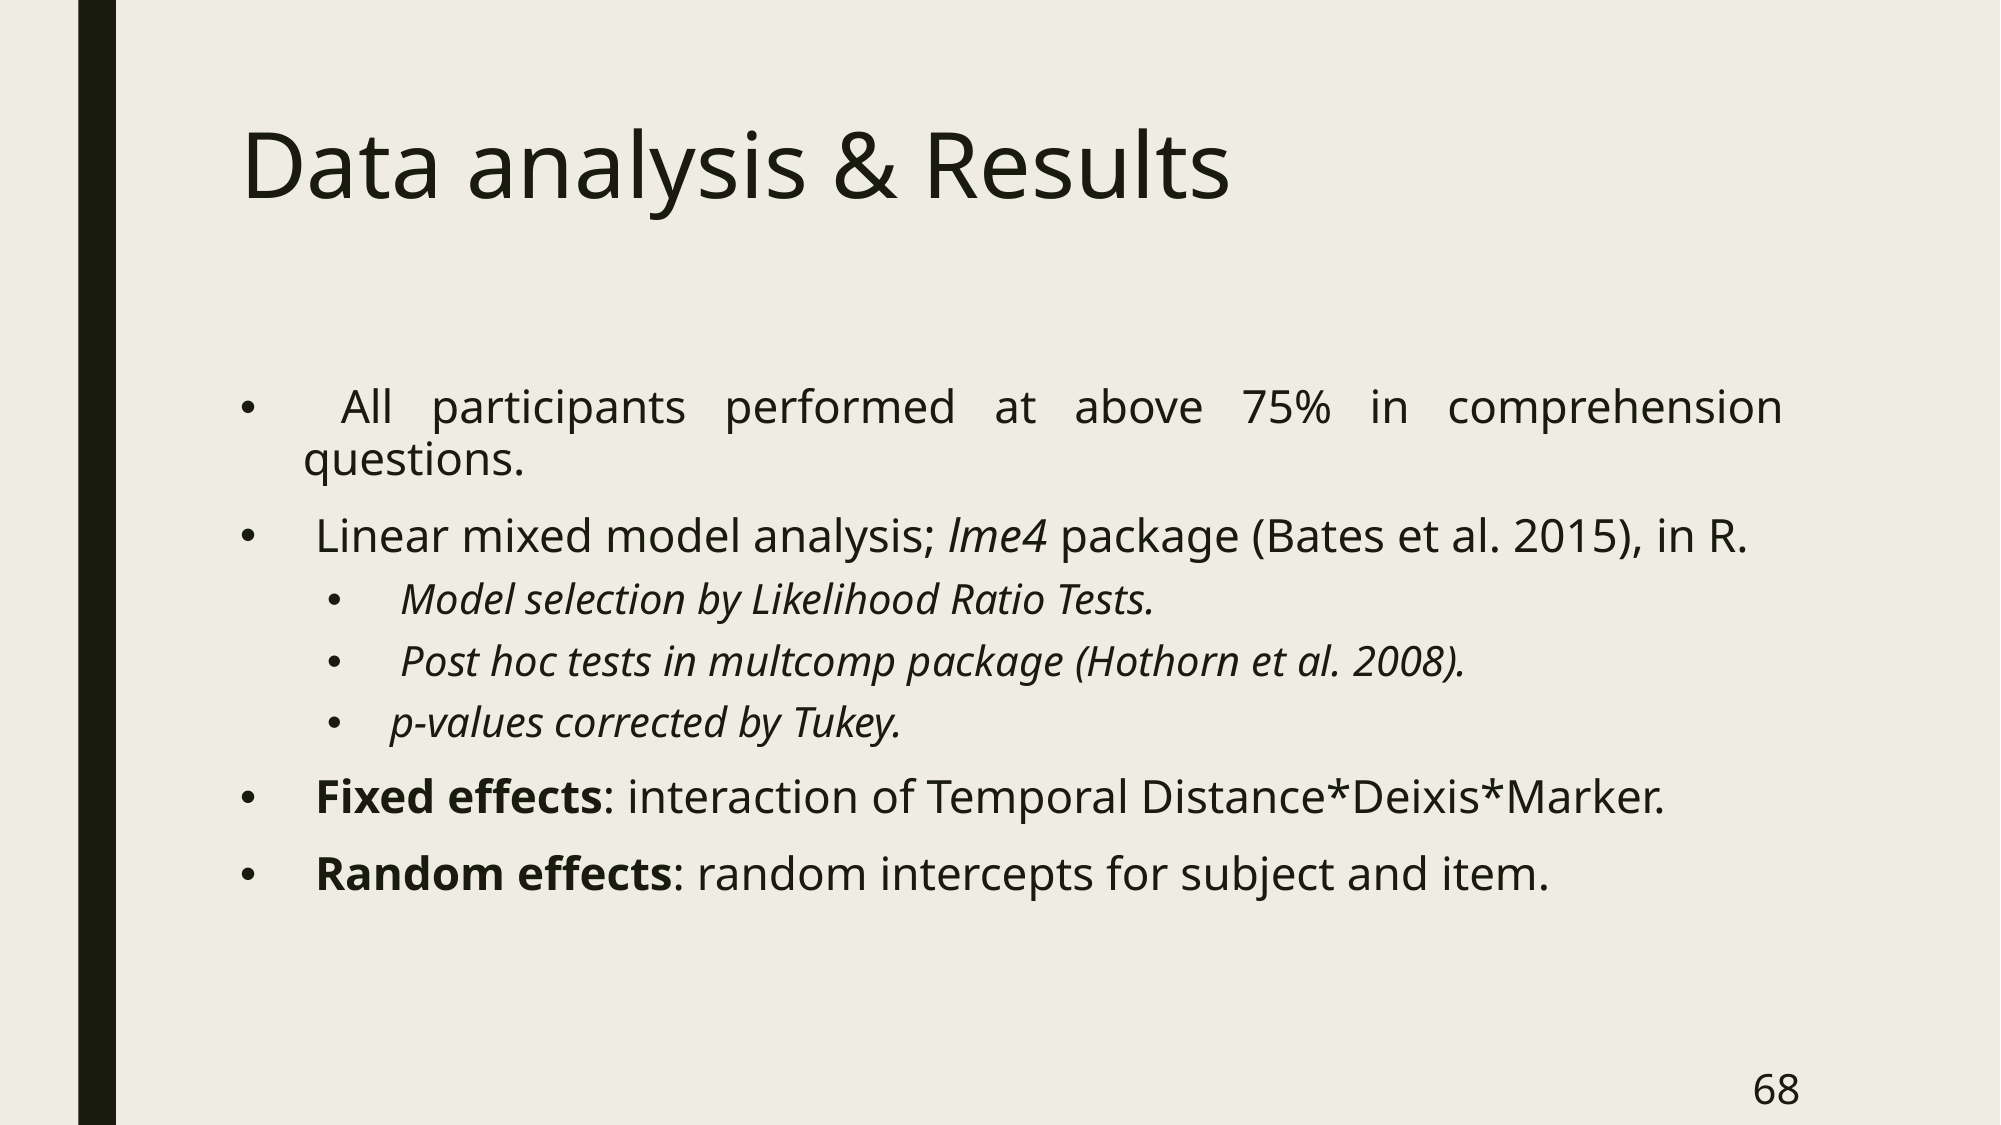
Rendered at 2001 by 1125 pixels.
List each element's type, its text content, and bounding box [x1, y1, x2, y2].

title Data analysis & Results [225, 112, 1800, 357]
slide_number 68 [1553, 1058, 1816, 1125]
list All participants performed at above 75% in comprehension questions. Linear mixed model analysis; lme4 package (Bates et al. 2015), in R. Model selection by Likelihood Ratio Tests. Post hoc tests in multcomp package (Hothorn et al. 2008). p-values corrected by Tukey. Fixed effects: interaction of Temporal Distance*Deixis*Marker. Random effects: random intercepts for subject and item. [225, 375, 1800, 963]
